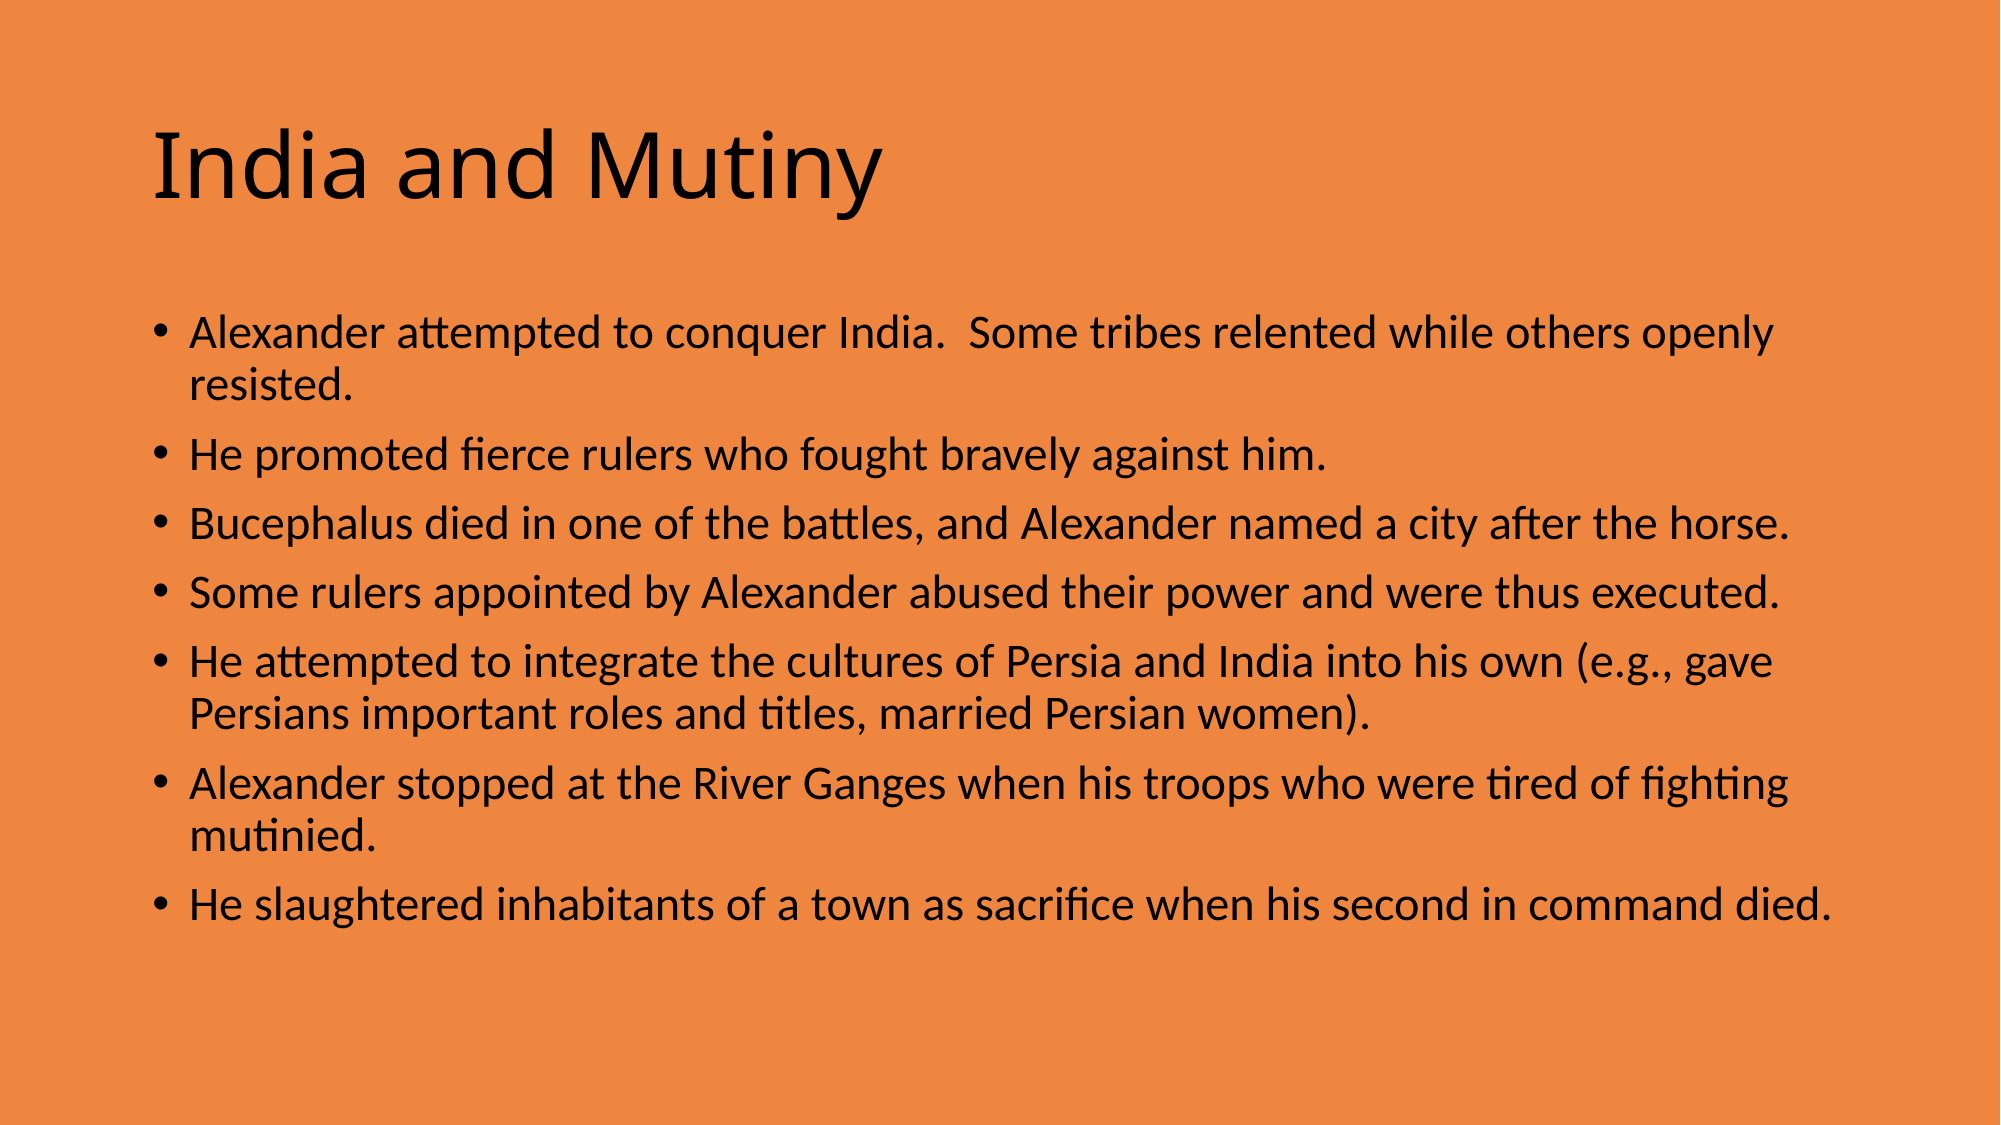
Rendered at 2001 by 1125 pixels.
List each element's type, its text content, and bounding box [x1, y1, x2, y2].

list Alexander attempted to conquer India. Some tribes relented while others openly resisted. He promoted fierce rulers who fought bravely against him. Bucephalus died in one of the battles, and Alexander named a city after the horse. Some rulers appointed by Alexander abused their power and were thus executed. He attempted to integrate the cultures of Persia and India into his own (e.g., gave Persians important roles and titles, married Persian women). Alexander stopped at the River Ganges when his troops who were tired of fighting mutinied. He slaughtered inhabitants of a town as sacrifice when his second in command died. [137, 299, 1863, 1014]
title India and Mutiny [137, 59, 1863, 278]
